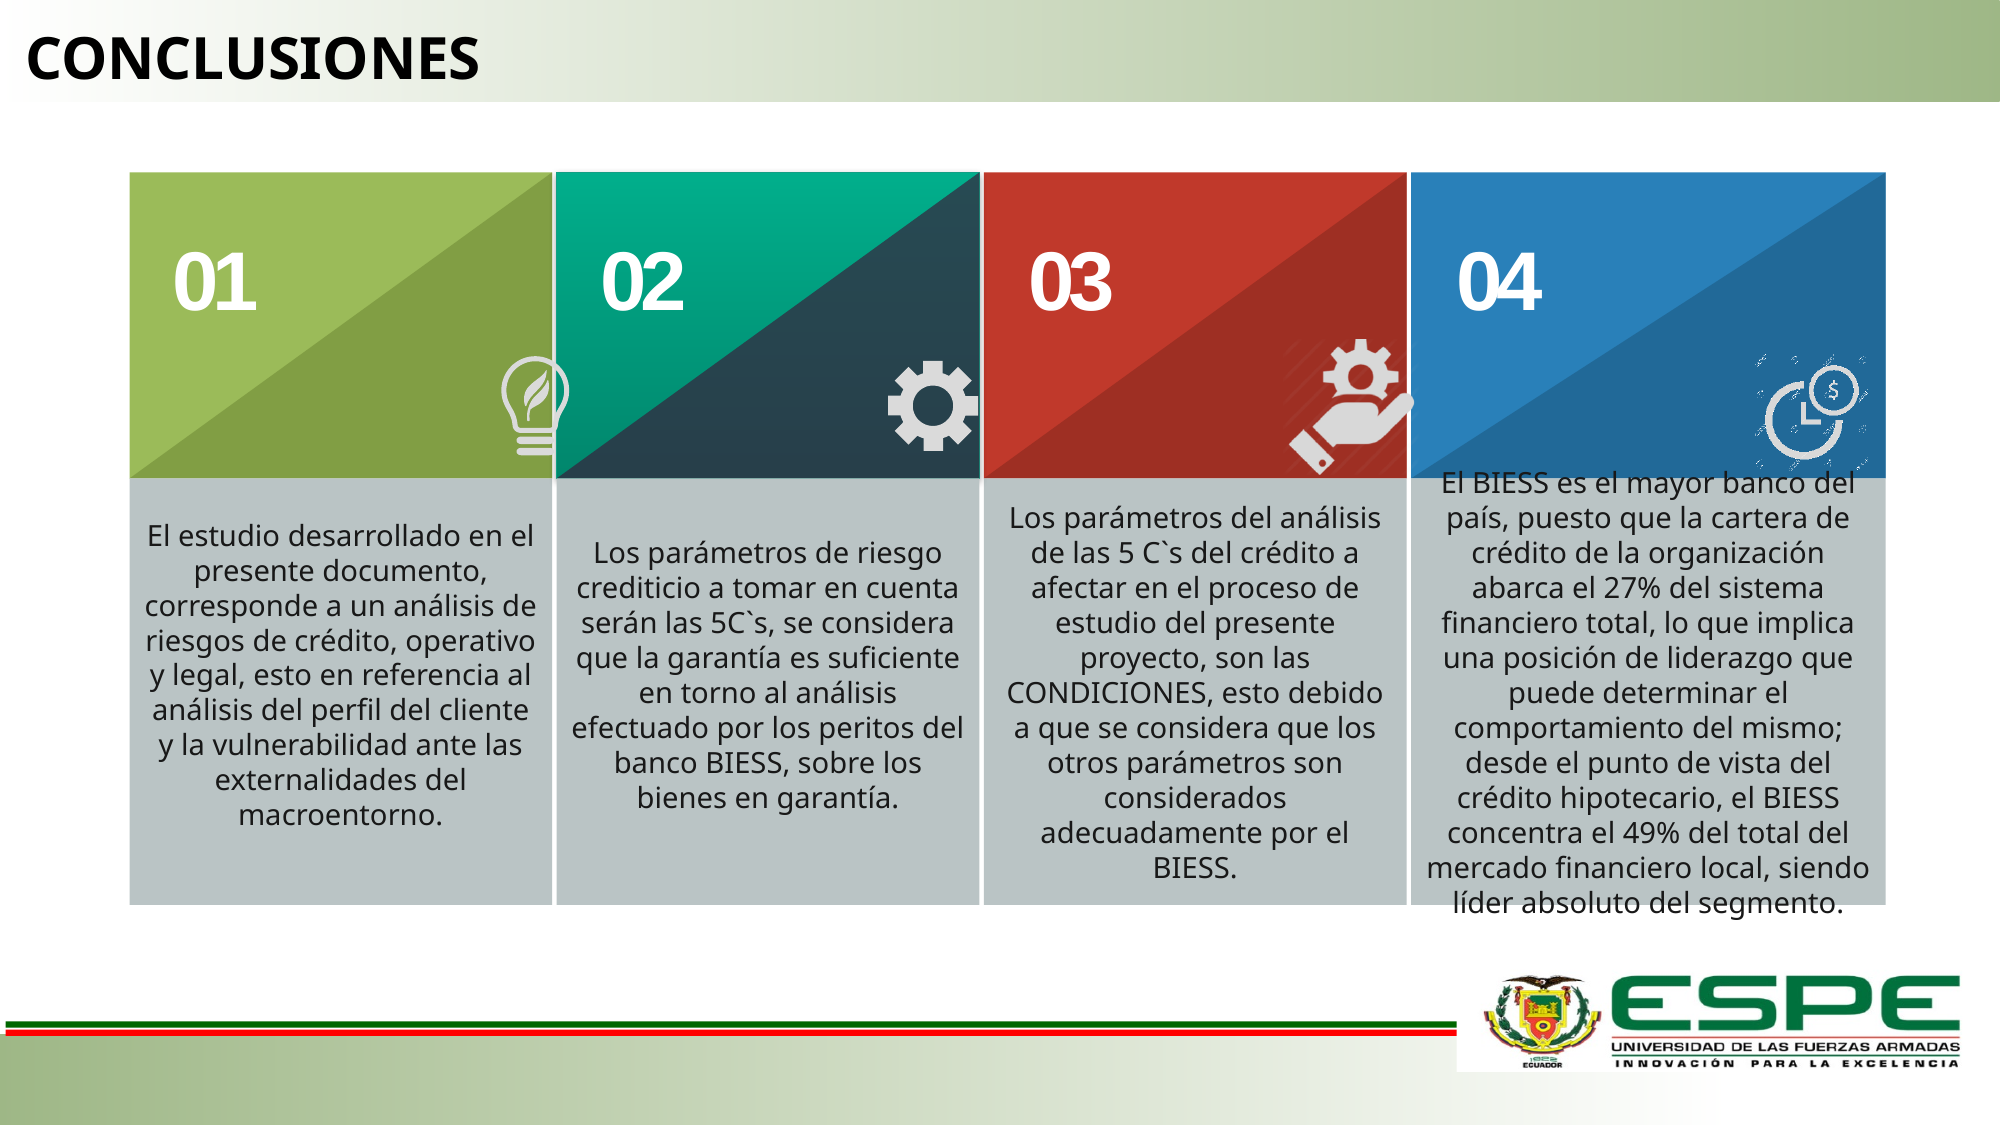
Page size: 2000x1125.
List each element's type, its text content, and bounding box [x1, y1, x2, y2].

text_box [129, 172, 553, 906]
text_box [1410, 172, 1886, 906]
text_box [556, 172, 980, 906]
text_box CONCLUSIONES [10, 13, 496, 99]
picture [1750, 351, 1873, 473]
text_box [501, 356, 570, 456]
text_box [983, 172, 1407, 906]
picture [1456, 968, 1993, 1072]
picture [1283, 339, 1419, 475]
